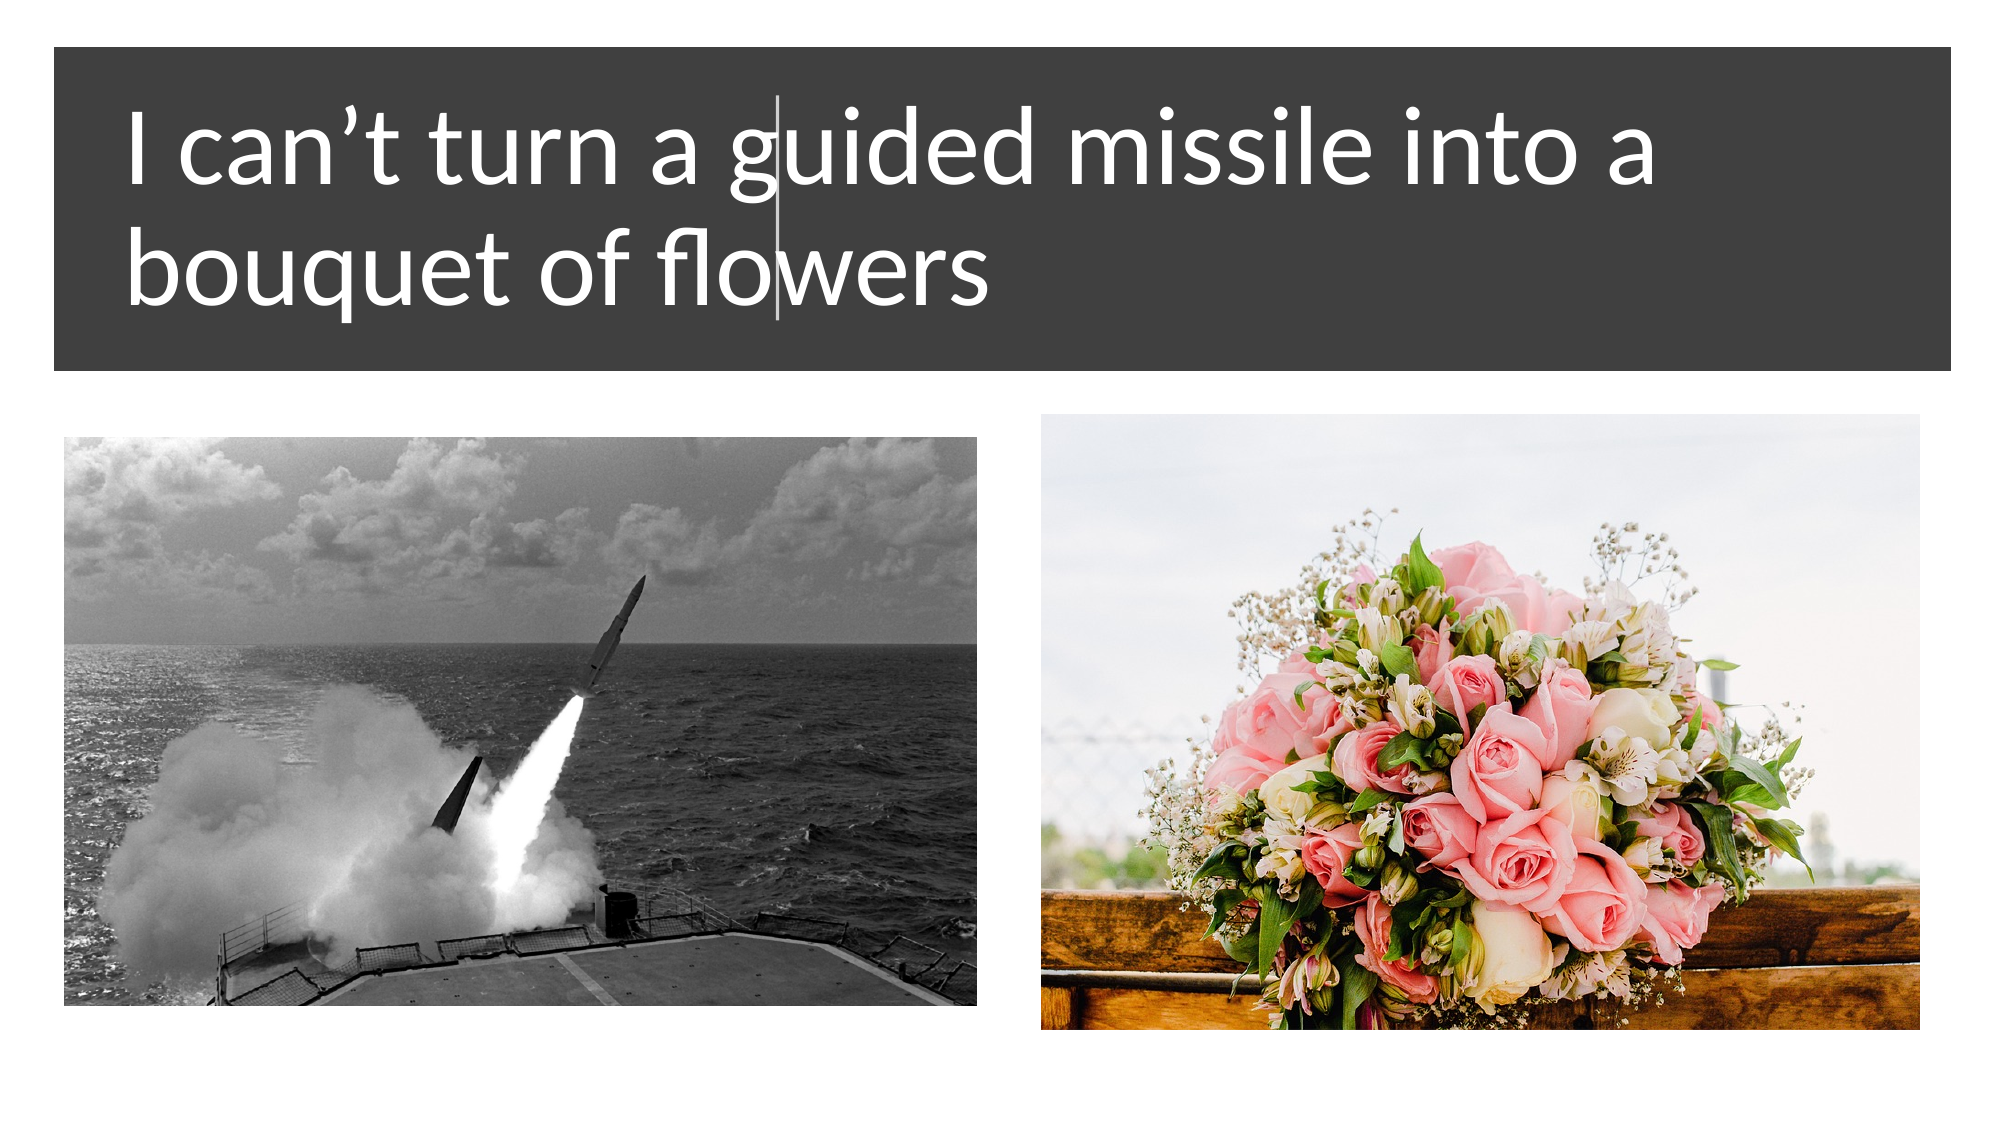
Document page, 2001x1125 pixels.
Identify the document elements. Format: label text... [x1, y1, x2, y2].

picture [64, 437, 977, 1006]
text_box I can’t turn a guided missile into a bouquet of flowers [108, 83, 1896, 334]
text_box [63, 57, 1942, 361]
picture [1041, 414, 1920, 1030]
